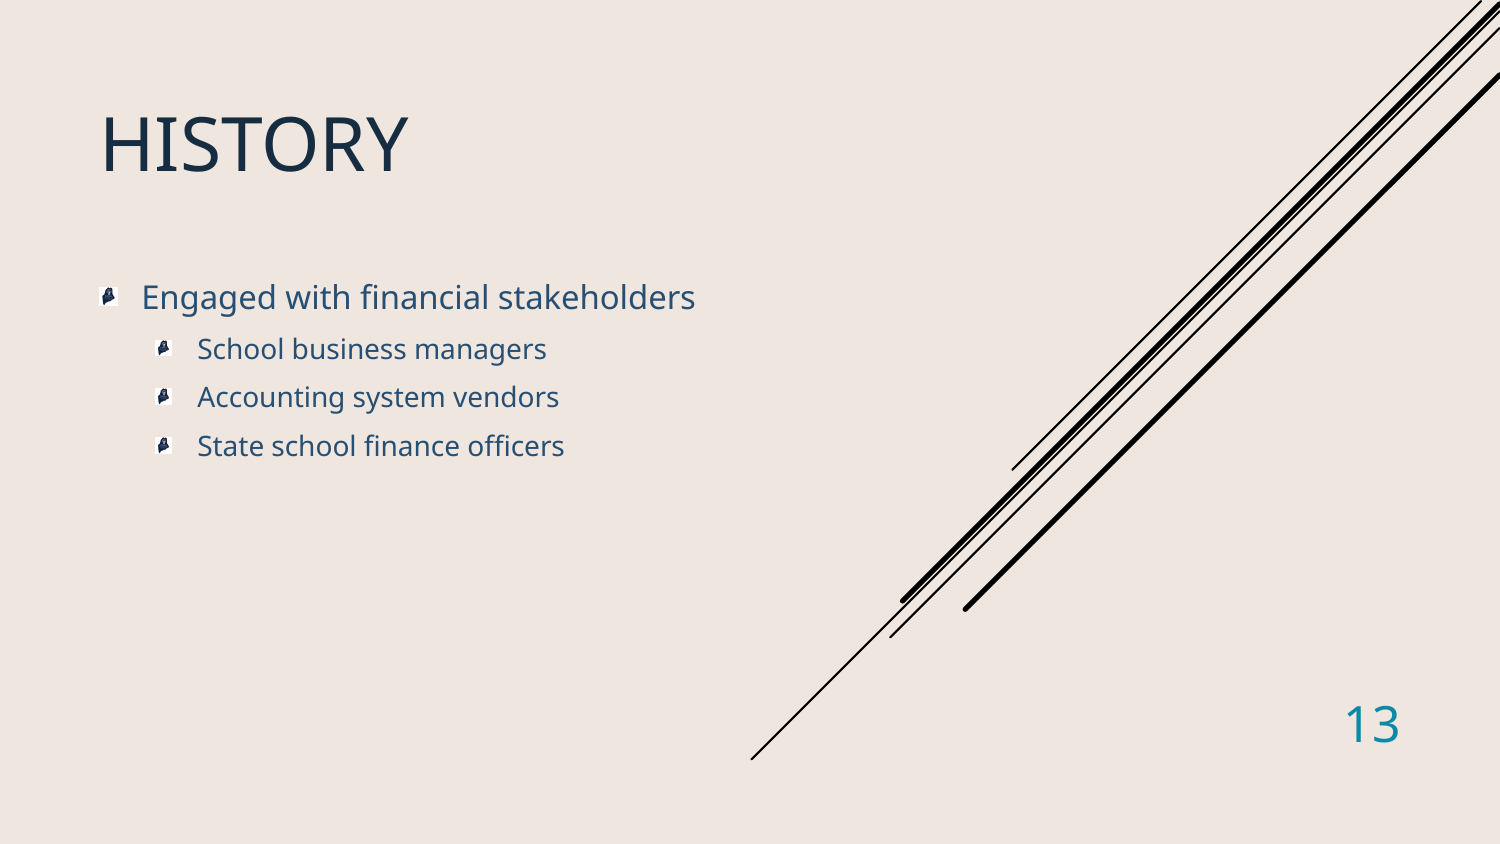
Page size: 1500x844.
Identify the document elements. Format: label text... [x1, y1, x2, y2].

subtitle Engaged with financial stakeholders School business managers Accounting system vendors State school finance officers [84, 214, 1069, 713]
title History [84, 84, 1069, 194]
picture [155, 340, 172, 356]
picture [99, 287, 118, 306]
picture [155, 388, 172, 405]
picture [155, 437, 172, 454]
slide_number 13 [1275, 686, 1416, 769]
